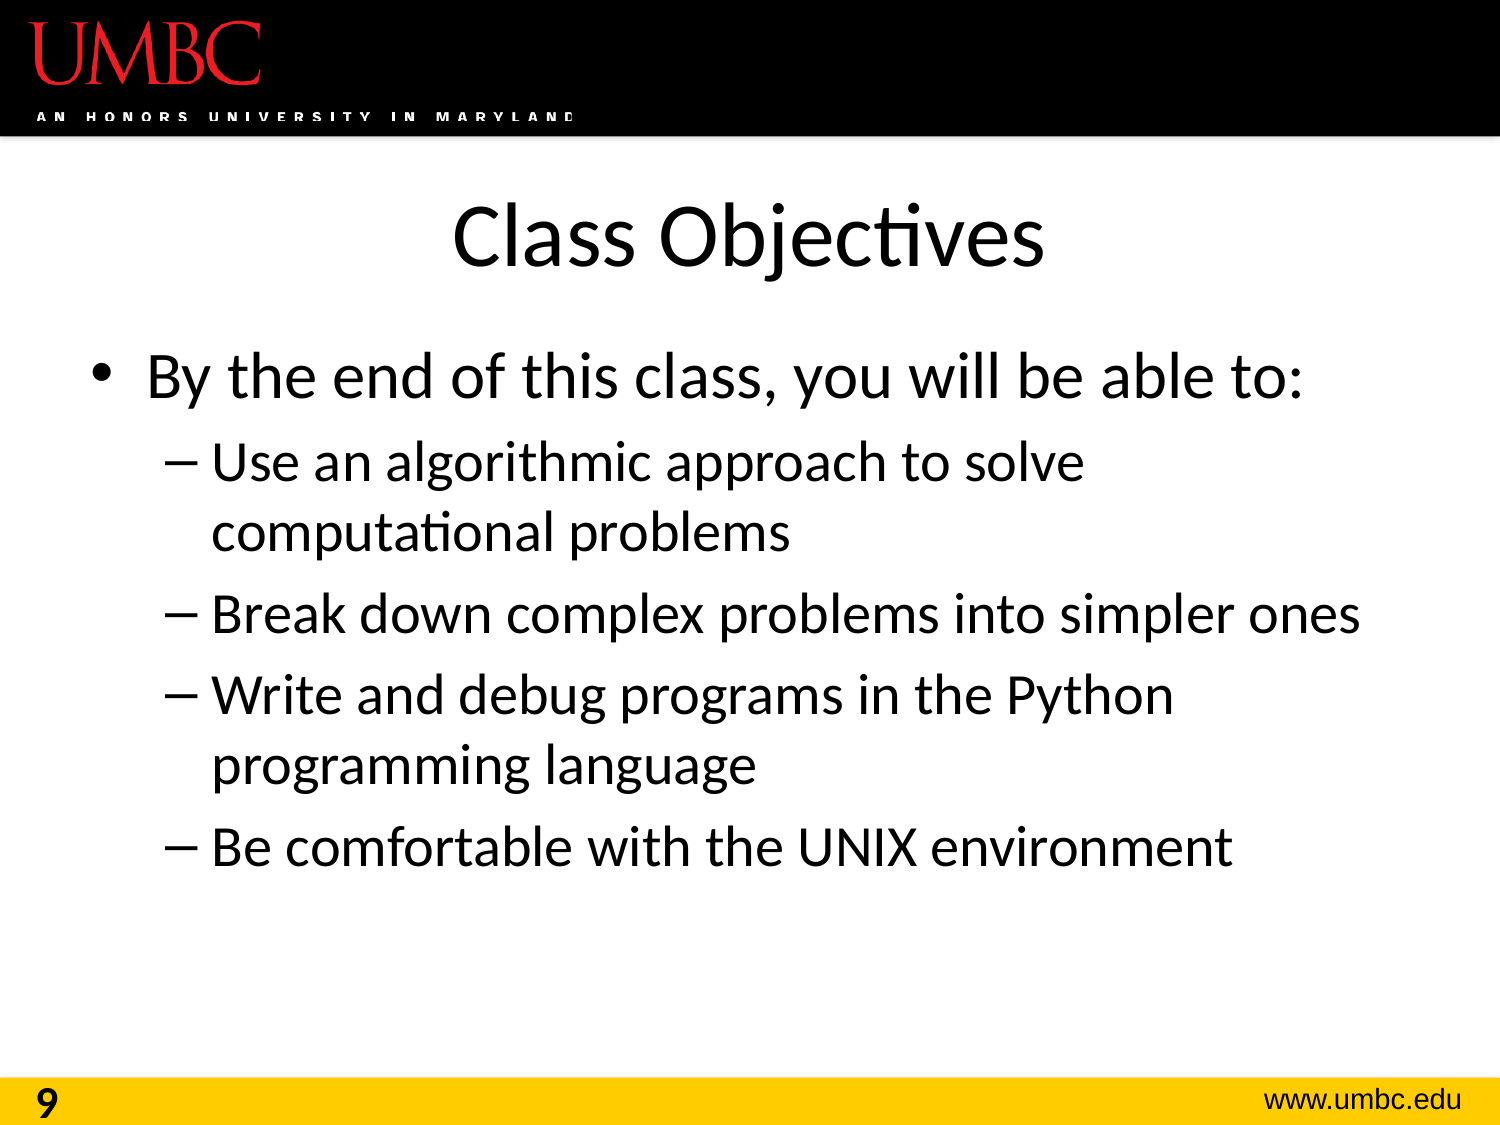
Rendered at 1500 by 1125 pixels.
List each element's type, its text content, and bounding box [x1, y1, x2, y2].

list By the end of this class, you will be able to: Use an algorithmic approach to solve computational problems Break down complex problems into simpler ones Write and debug programs in the Python programming language Be comfortable with the UNIX environment [75, 324, 1425, 1066]
title Class Objectives [75, 136, 1425, 324]
slide_number 9 [0, 1065, 94, 1125]
